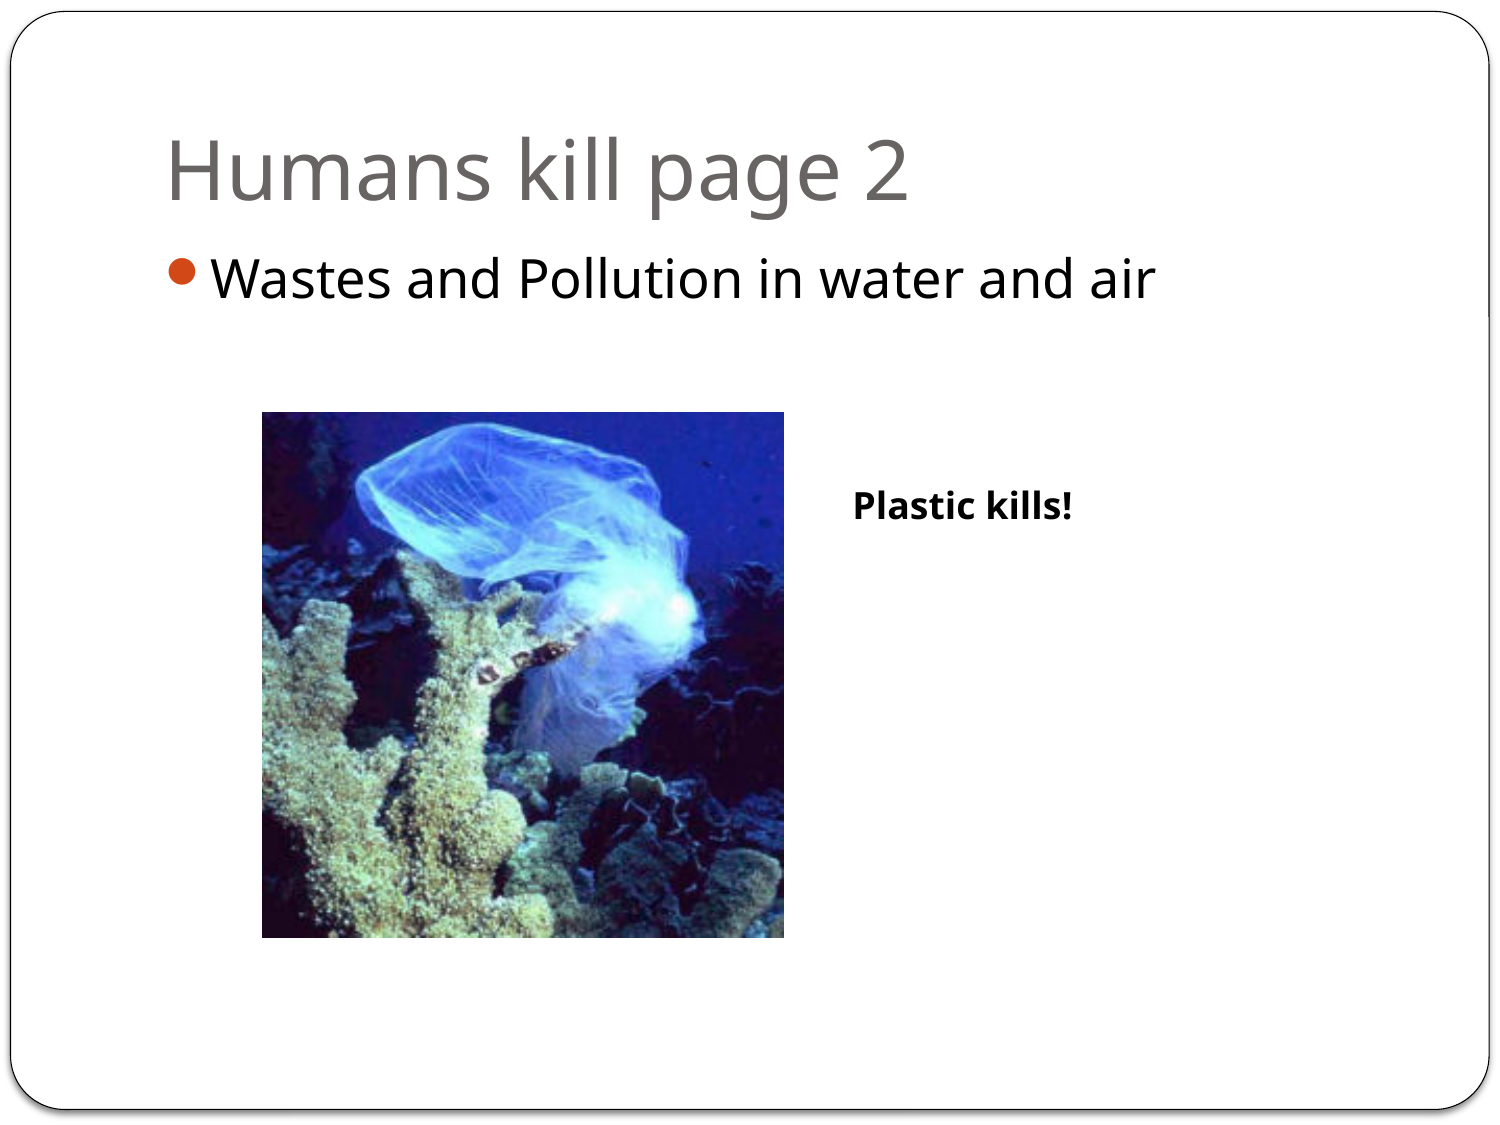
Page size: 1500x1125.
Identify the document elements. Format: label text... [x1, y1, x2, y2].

list Wastes and Pollution in water and air [150, 237, 1425, 988]
text_box Plastic kills! [837, 474, 1113, 535]
title Humans kill page 2 [150, 45, 1425, 233]
picture [262, 412, 784, 938]
